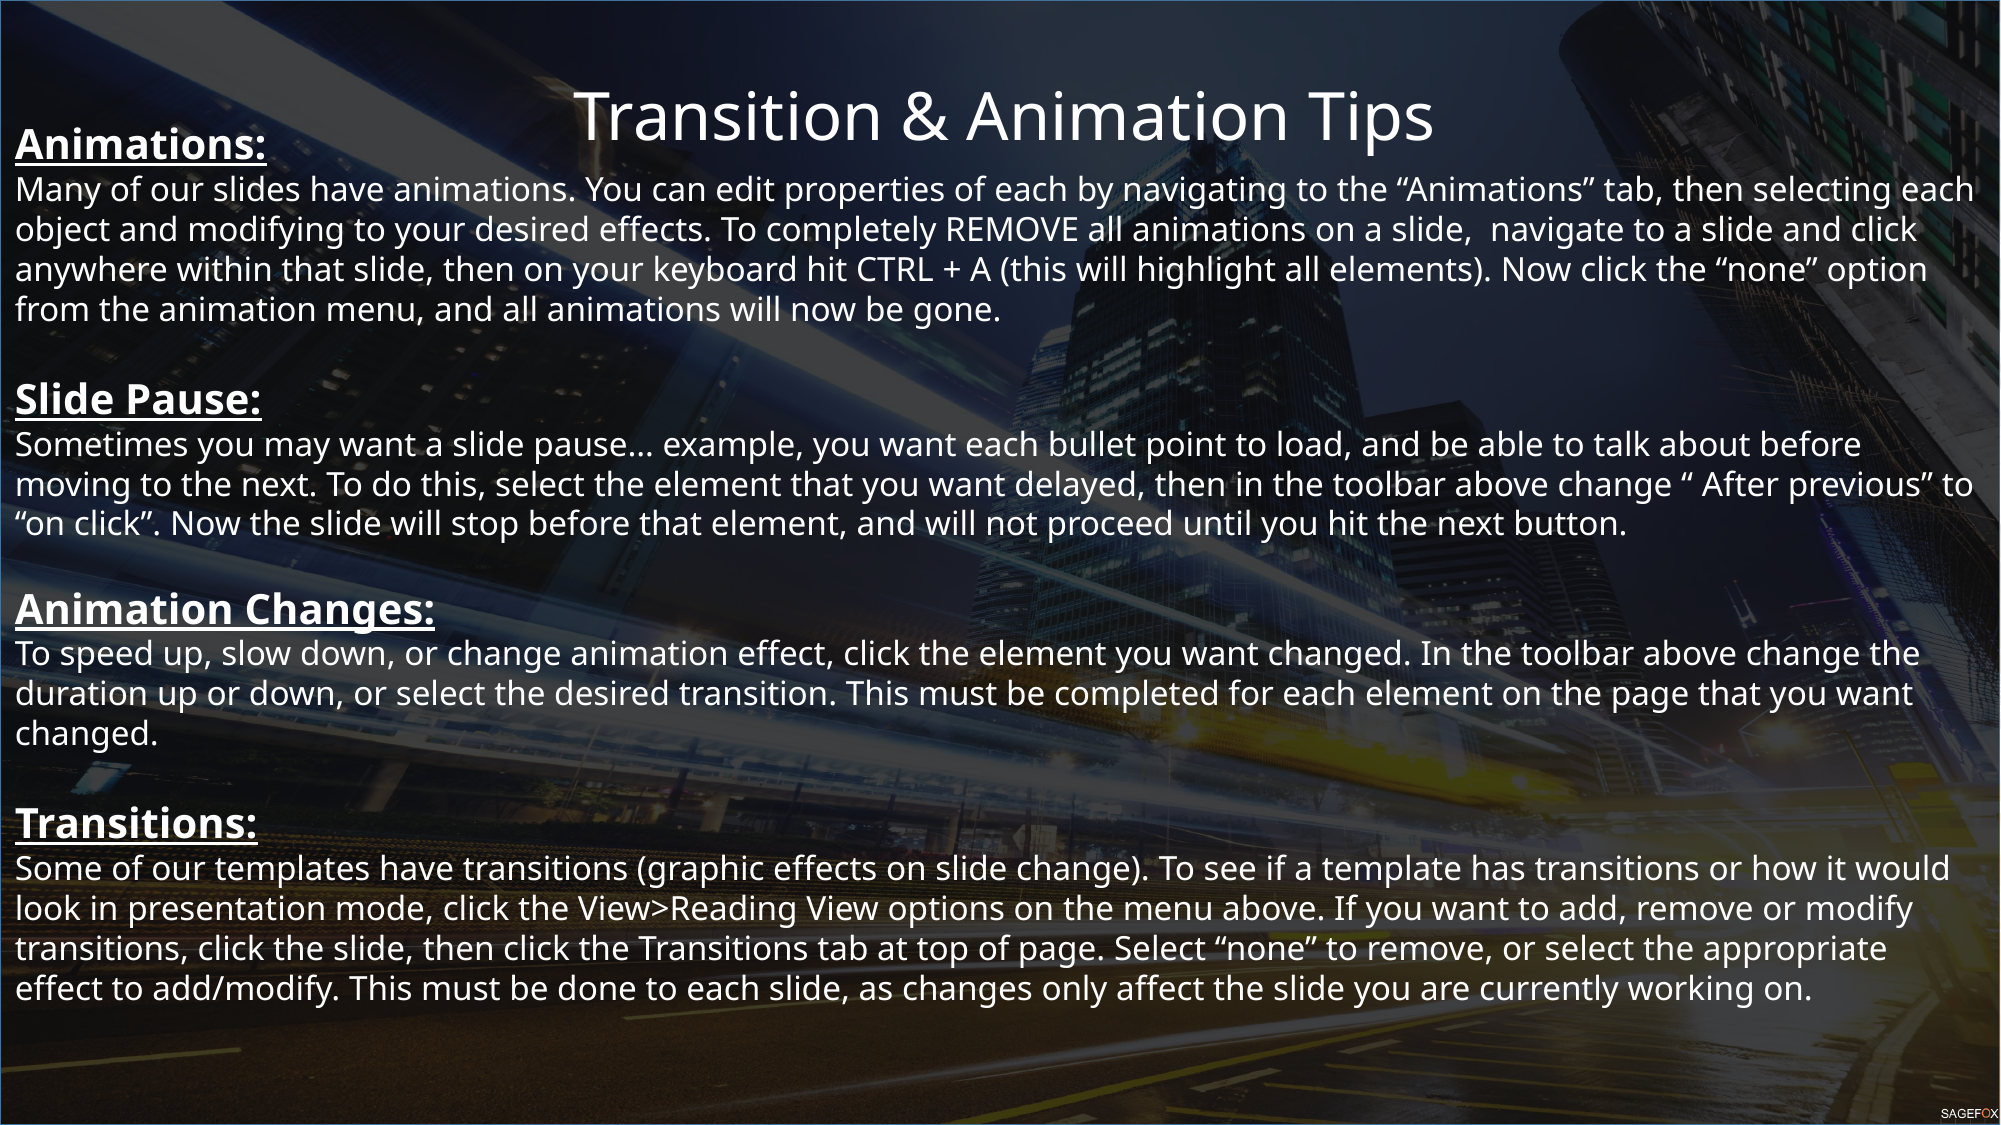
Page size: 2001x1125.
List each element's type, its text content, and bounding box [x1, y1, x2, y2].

text_box Animations: Many of our slides have animations. You can edit properties of each by navigating to the “Animations” tab, then selecting each object and modifying to your desired effects. To completely REMOVE all animations on a slide, navigate to a slide and click anywhere within that slide, then on your keyboard hit CTRL + A (this will highlight all elements). Now click the “none” option from the animation menu, and all animations will now be gone. Slide Pause: Sometimes you may want a slide pause… example, you want each bullet point to load, and be able to talk about before moving to the next. To do this, select the element that you want delayed, then in the toolbar above change “ After previous” to “on click”. Now the slide will stop before that element, and will not proceed until you hit the next button. Animation Changes: To speed up, slow down, or change animation effect, click the element you want changed. In the toolbar above change the duration up or down, or select the desired transition. This must be completed for each element on the page that you want changed. Transitions: Some of our templates have transitions (graphic effects on slide change). To see if a template has transitions or how it would look in presentation mode, click the View>Reading View options on the menu above. If you want to add, remove or modify transitions, click the slide, then click the Transitions tab at top of page. Select “none” to remove, or select the appropriate effect to add/modify. This must be done to each slide, as changes only affect the slide you are currently working on. [0, 0, 2000, 1125]
title Transition & Animation Tips [477, 59, 1532, 177]
